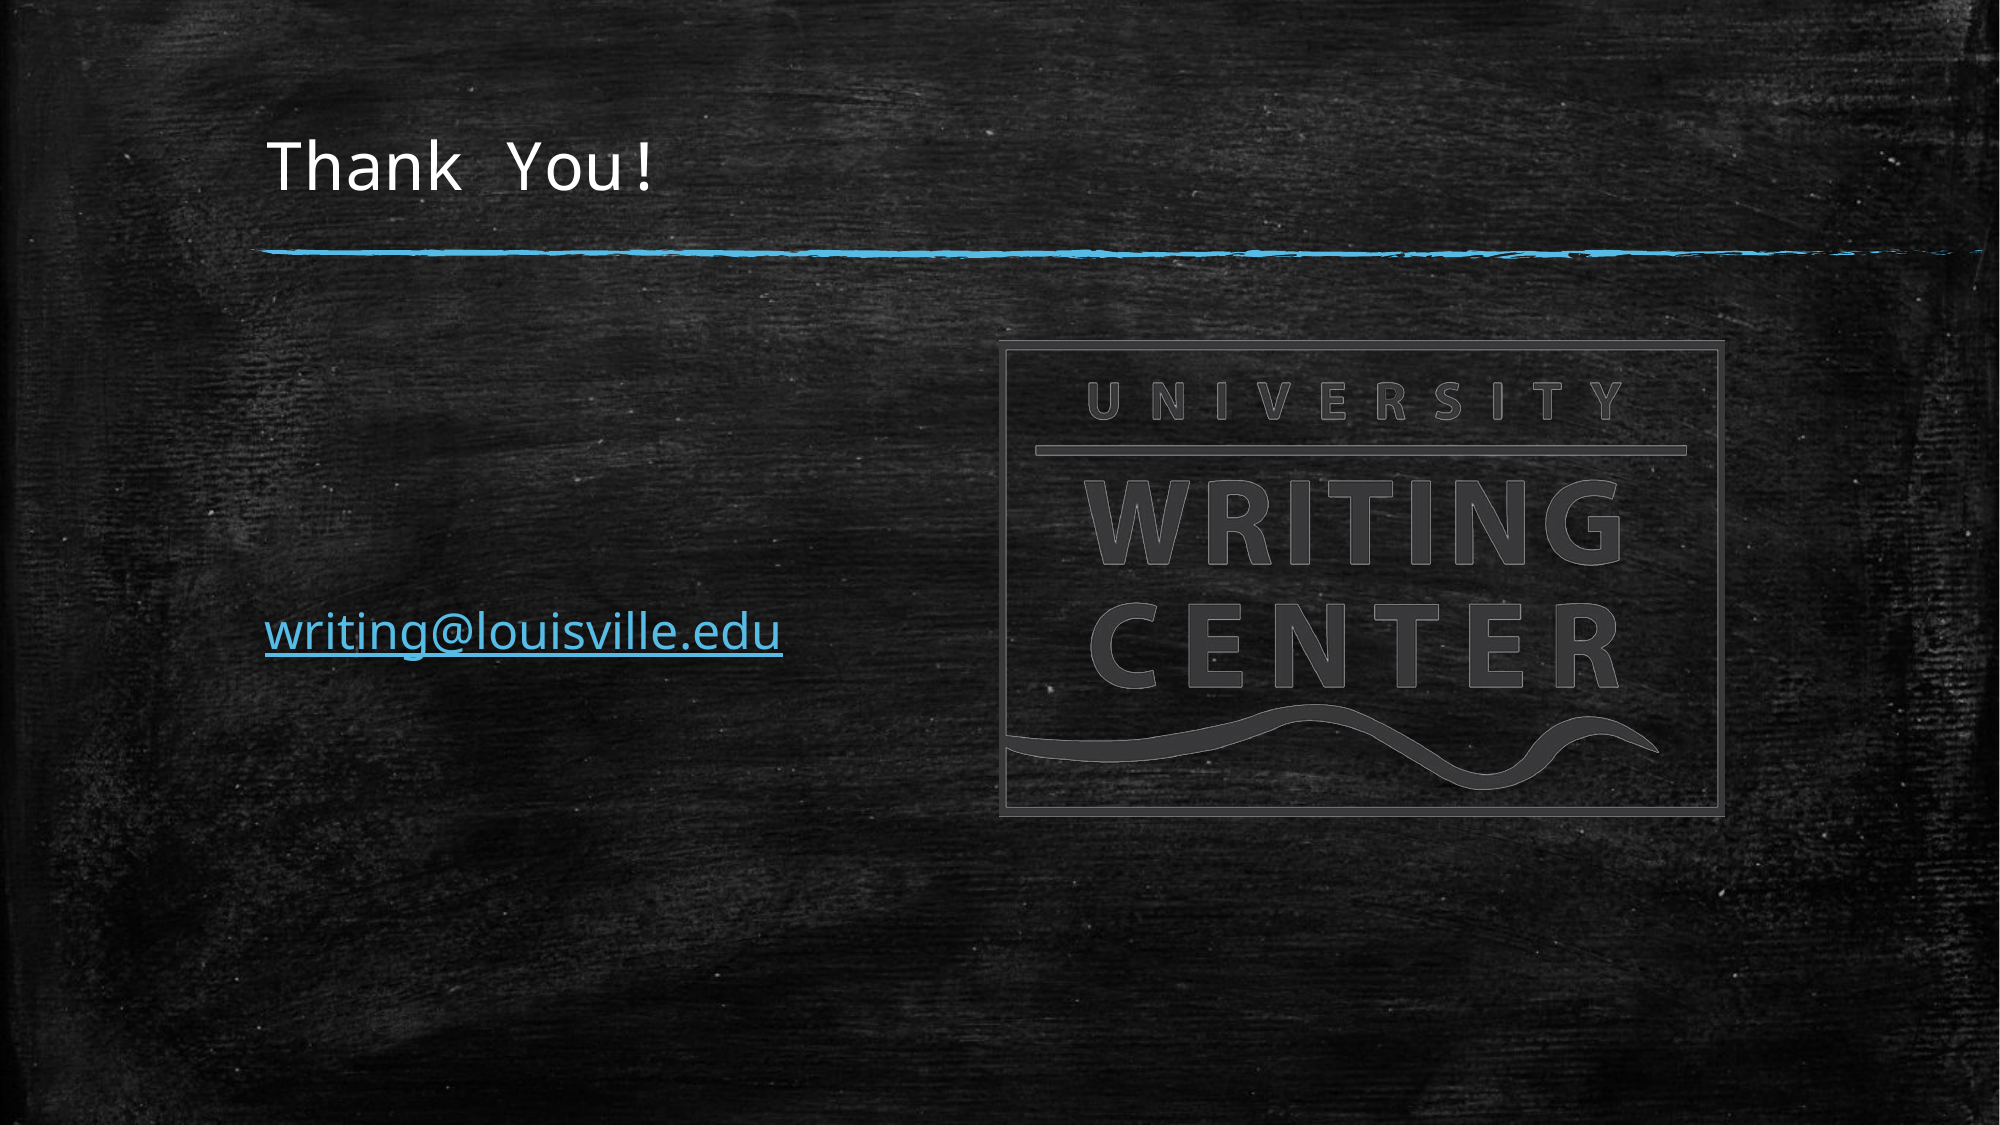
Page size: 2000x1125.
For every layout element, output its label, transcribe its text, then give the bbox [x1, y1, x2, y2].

title Thank You! [249, 45, 1750, 213]
list writing@louisville.edu [249, 312, 1750, 1013]
picture [999, 319, 1725, 838]
